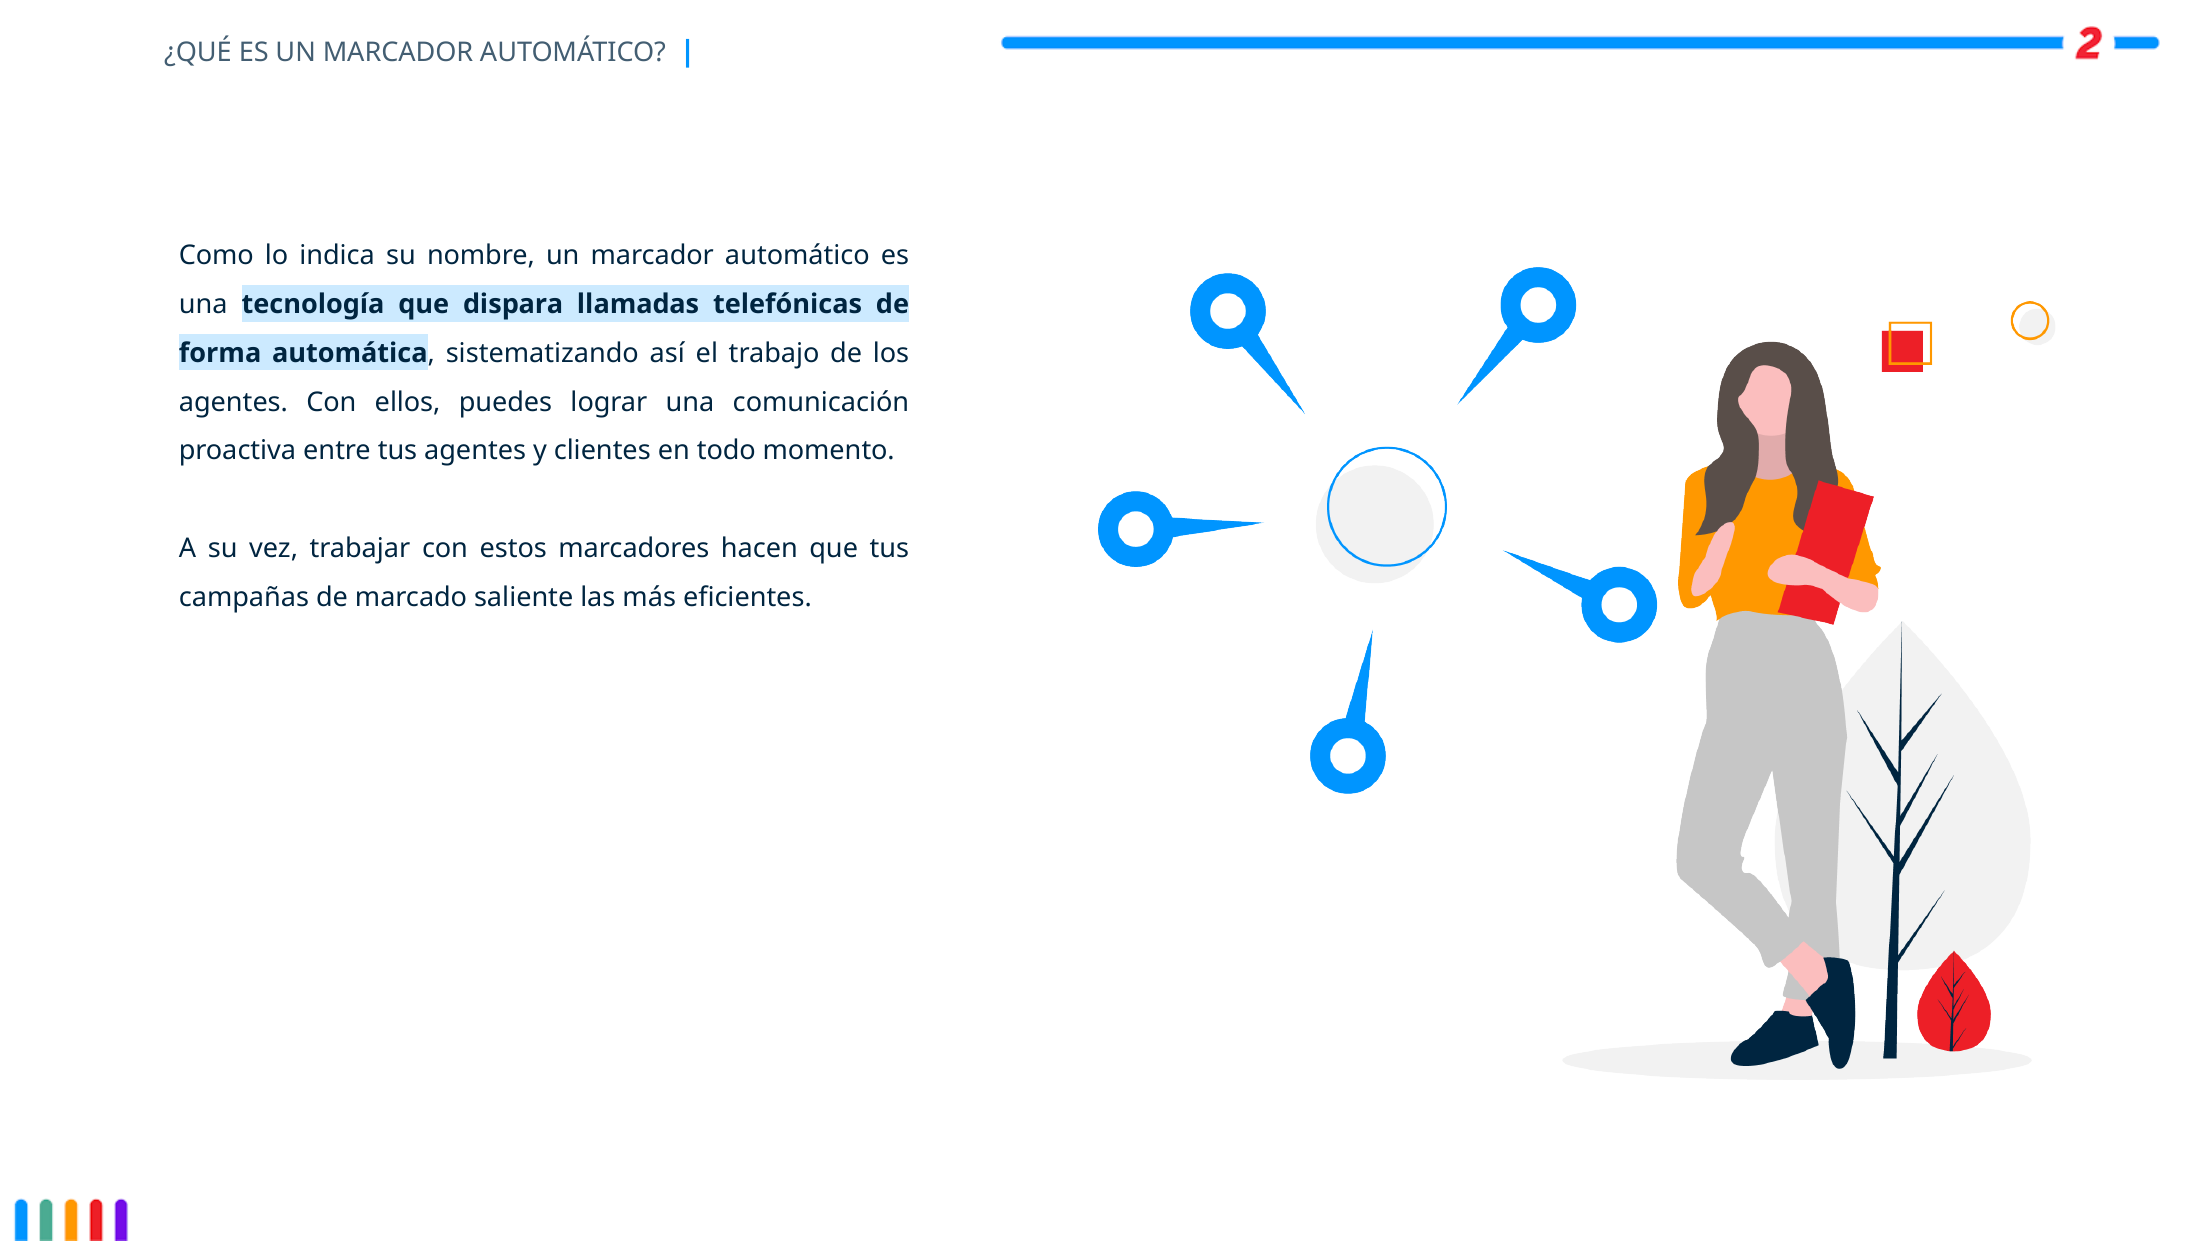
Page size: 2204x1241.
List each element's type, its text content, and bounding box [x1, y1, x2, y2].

picture [0, 0, 2204, 1241]
text_box Como lo indica su nombre, un marcador automático es una tecnología que dispara llamadas telefónicas de forma automática, sistematizando así el trabajo de los agentes. Con ellos, puedes lograr una comunicación proactiva entre tus agentes y clientes en todo momento. A su vez, trabajar con estos marcadores hacen que tus campañas de marcado saliente las más eficientes. [164, 206, 924, 933]
title ¿QUÉ ES UN MARCADOR AUTOMÁTICO? | [142, 14, 968, 86]
